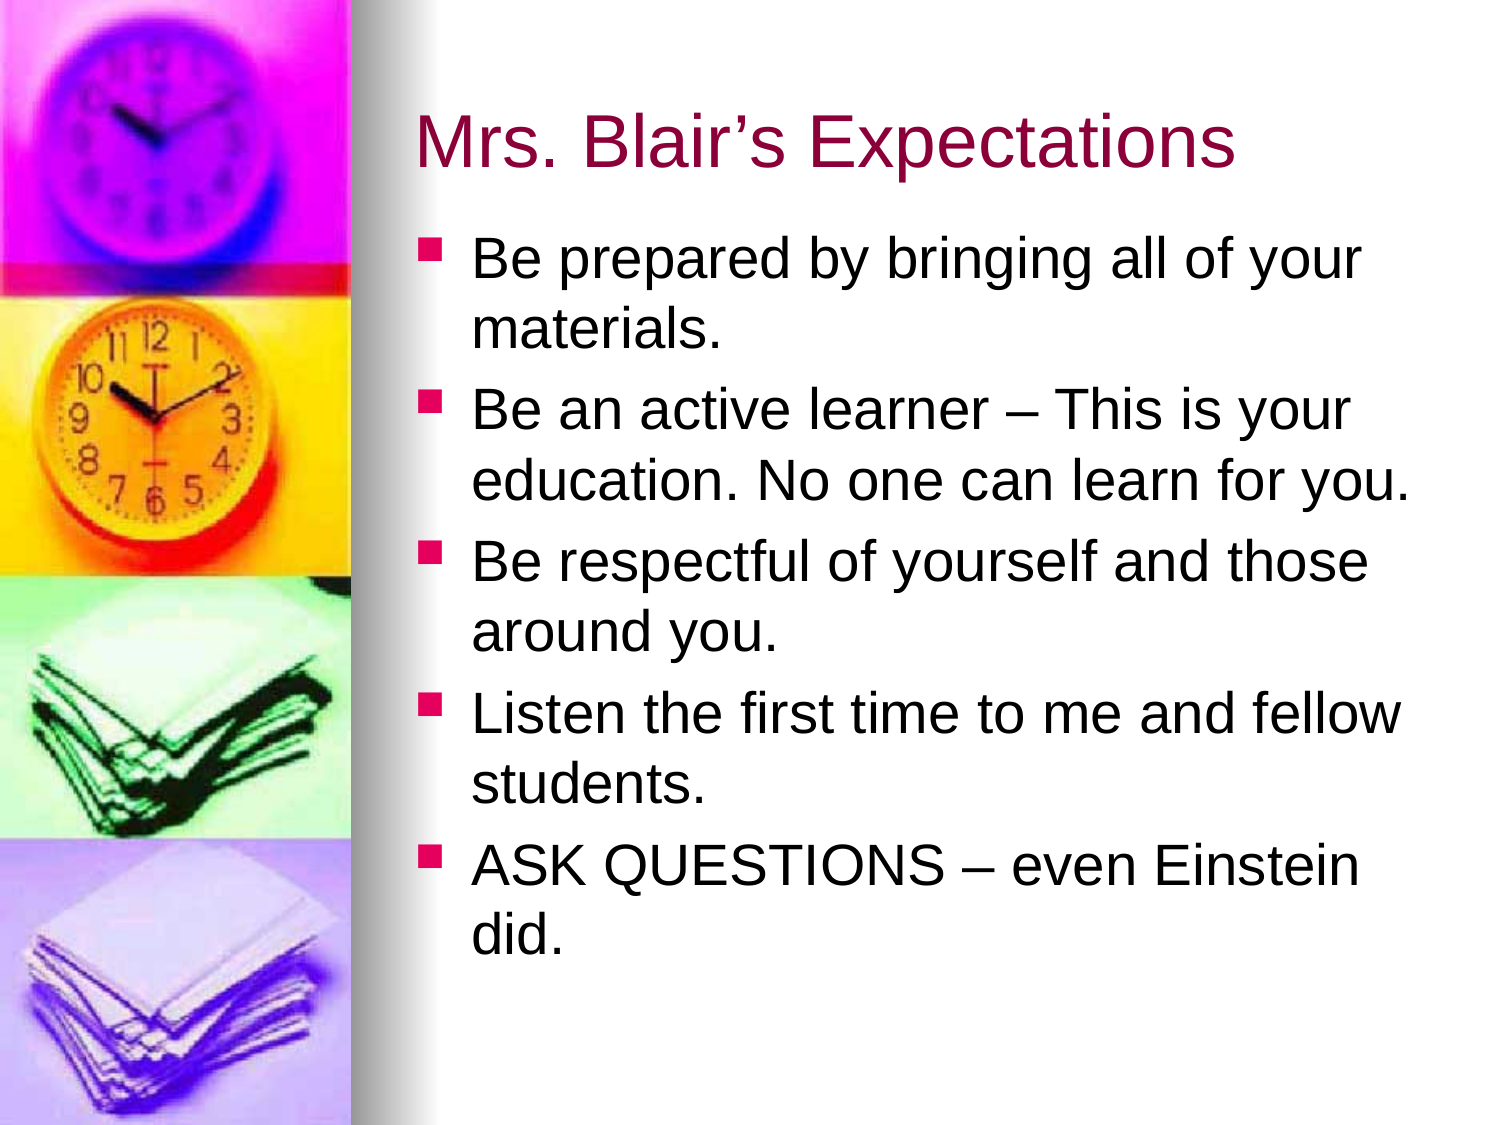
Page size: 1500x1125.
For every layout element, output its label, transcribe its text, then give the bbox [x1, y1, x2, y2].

picture [0, 0, 351, 1125]
list Be prepared by bringing all of your materials. Be an active learner – This is your education. No one can learn for you. Be respectful of yourself and those around you. Listen the first time to me and fellow students. ASK QUESTIONS – even Einstein did. [399, 212, 1450, 1050]
title Mrs. Blair’s Expectations [399, 37, 1450, 212]
